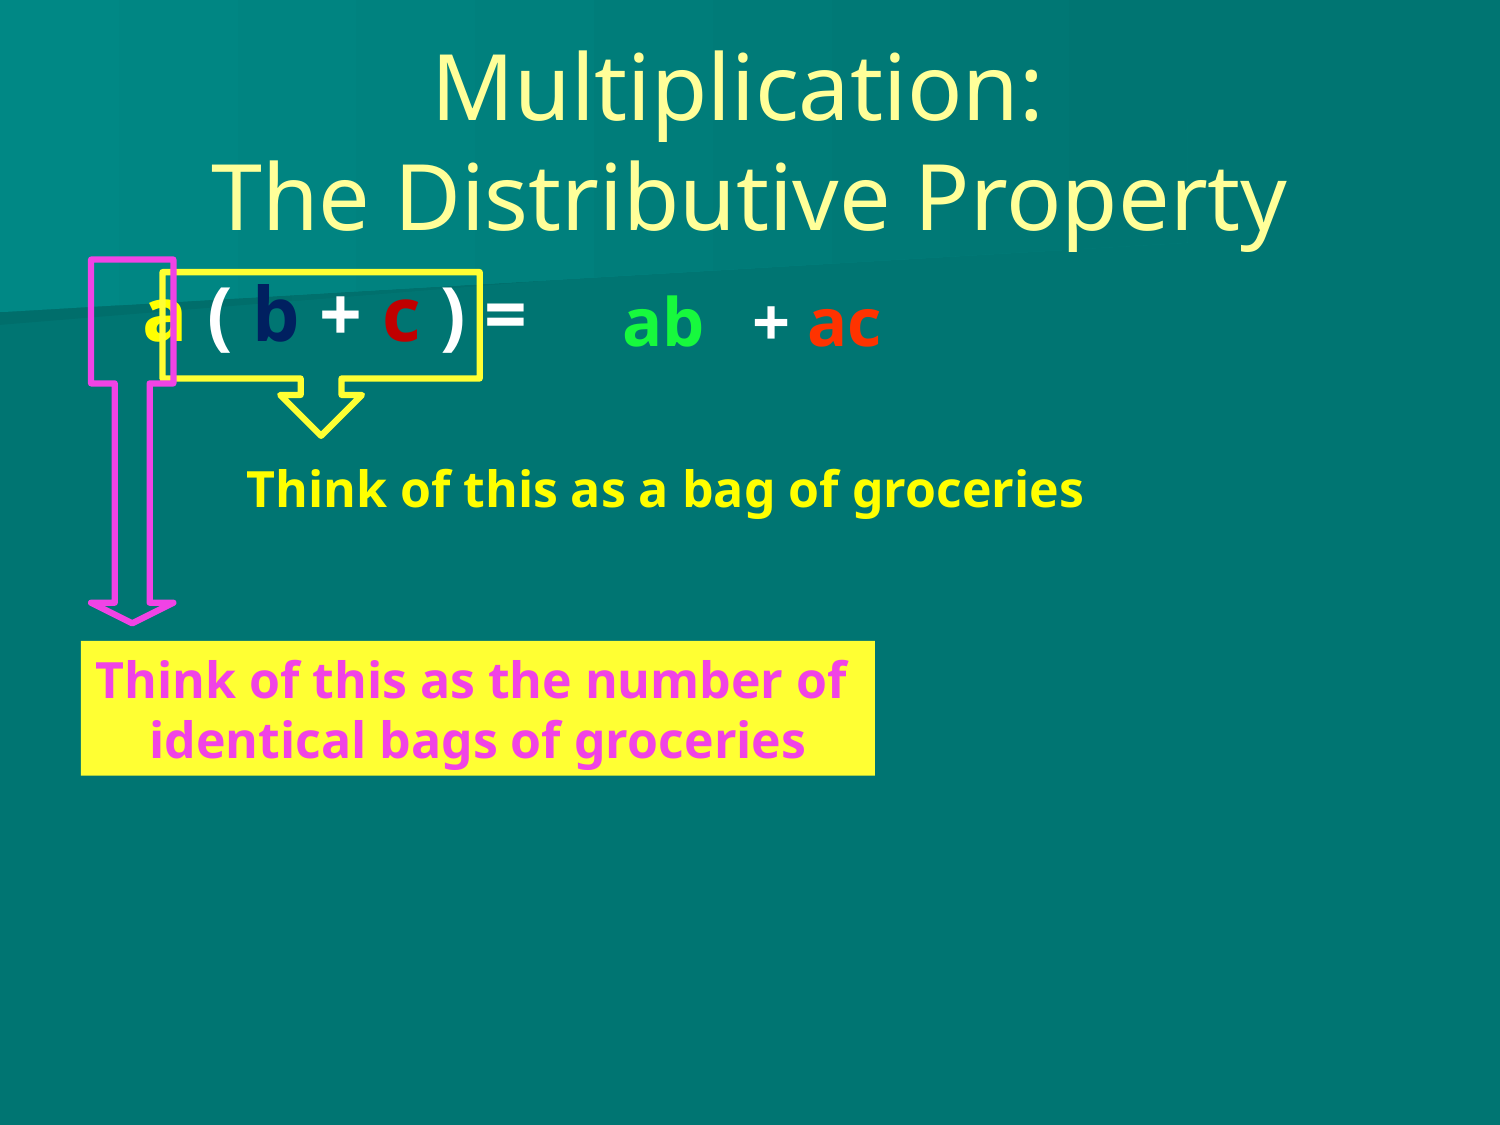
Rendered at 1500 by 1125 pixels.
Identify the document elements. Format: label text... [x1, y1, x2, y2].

text_box + ac [737, 272, 897, 367]
text_box Think of this as the number of identical bags of groceries [80, 640, 875, 776]
text_box a ( b + c ) = [176, 259, 543, 365]
text_box Think of this as a bag of groceries [231, 450, 1100, 526]
text_box ab [607, 272, 720, 368]
text_box [88, 257, 176, 626]
title Multiplication: The Distributive Property [75, 45, 1425, 233]
text_box [176, 270, 482, 438]
